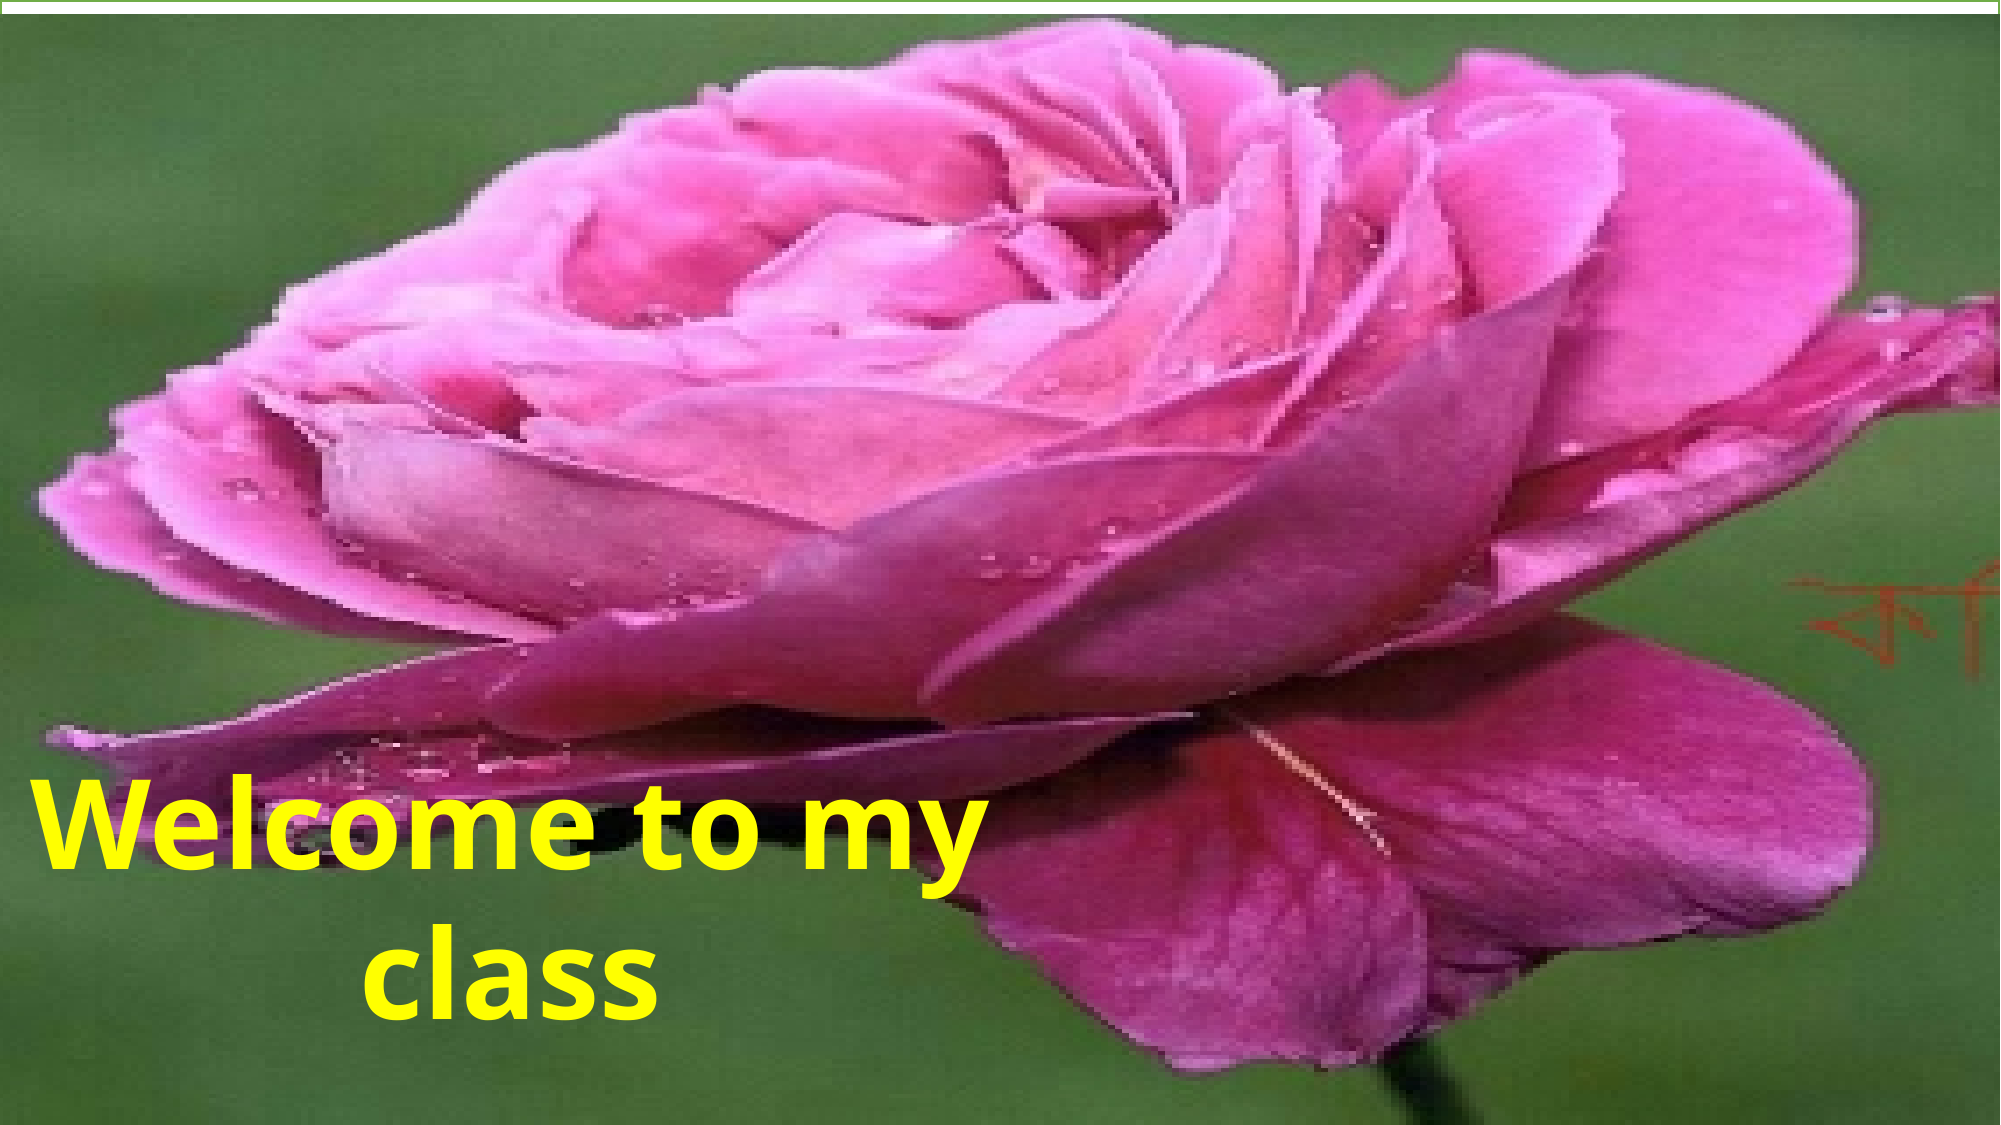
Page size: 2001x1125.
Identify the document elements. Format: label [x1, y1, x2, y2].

picture [0, 13, 2000, 1125]
text_box [0, 0, 2000, 13]
